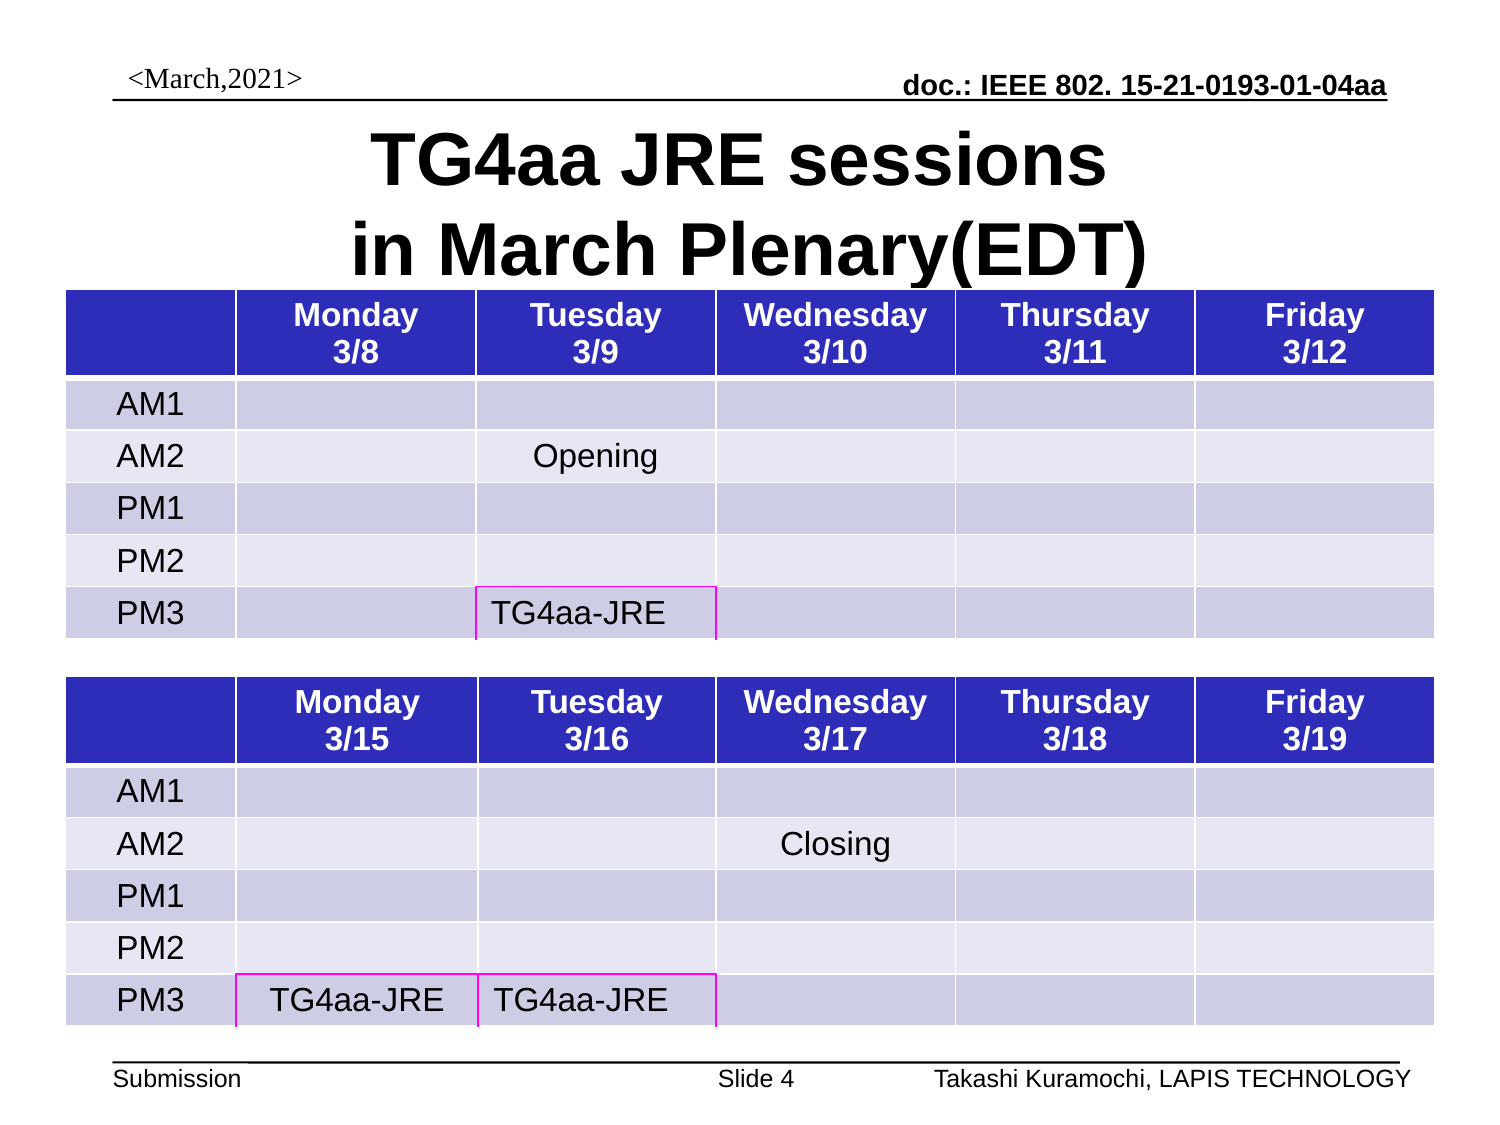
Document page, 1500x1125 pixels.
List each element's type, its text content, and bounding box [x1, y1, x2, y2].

table_cell [237, 870, 477, 921]
table_cell [237, 768, 477, 817]
table_header Thursday 3/18 [956, 677, 1194, 763]
table_cell [237, 535, 475, 586]
table_cell [479, 923, 715, 973]
table_cell AM2 [66, 431, 235, 482]
table_cell [717, 483, 955, 534]
table_header Wednesday 3/17 [717, 677, 955, 763]
table_cell TG4aa-JRE [477, 587, 715, 638]
table_cell PM3 [66, 587, 235, 638]
table_cell [1196, 818, 1434, 869]
table_cell [1196, 923, 1434, 973]
footer Takashi Kuramochi, LAPIS TECHNOLOGY [820, 1062, 1413, 1125]
table_cell [717, 768, 955, 817]
table_cell [1196, 870, 1434, 921]
table_cell PM1 [66, 870, 235, 921]
table_cell [956, 483, 1194, 534]
table_cell [956, 818, 1194, 869]
title TG4aa JRE sessions in March Plenary(EDT) [112, 112, 1388, 288]
table_header [66, 290, 235, 375]
table_cell [1196, 535, 1434, 586]
table_cell [237, 587, 475, 638]
table_cell [956, 587, 1194, 638]
table_cell TG4aa-JRE [479, 975, 715, 1025]
table_cell PM2 [66, 535, 235, 586]
table_cell [479, 870, 715, 921]
table_cell [477, 483, 715, 534]
table_cell [237, 431, 475, 482]
table_header Friday 3/19 [1196, 677, 1434, 763]
table_header Thursday 3/11 [956, 290, 1194, 375]
table_cell Opening [477, 431, 715, 482]
table_cell [237, 923, 477, 973]
table_cell [237, 483, 475, 534]
table_cell PM3 [66, 975, 235, 1025]
table_cell [956, 535, 1194, 586]
table_cell [717, 381, 955, 429]
table_cell [1196, 975, 1434, 1025]
table_cell [1196, 483, 1434, 534]
table_cell [477, 535, 715, 586]
table_cell [956, 975, 1194, 1025]
table_cell [717, 870, 955, 921]
table_cell [237, 381, 475, 429]
table_cell [479, 818, 715, 869]
table_header Tuesday 3/9 [477, 290, 715, 375]
table_cell AM2 [66, 818, 235, 869]
table_cell PM2 [66, 923, 235, 973]
table_header Tuesday 3/16 [479, 677, 715, 763]
table_cell [956, 768, 1194, 817]
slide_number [112, 46, 450, 107]
table_cell [1196, 381, 1434, 429]
table_cell AM1 [66, 768, 235, 817]
table_cell [1196, 587, 1434, 638]
table_cell [717, 535, 955, 586]
table_cell [956, 381, 1194, 429]
table_cell [479, 768, 715, 817]
table_cell [956, 431, 1194, 482]
table_cell [237, 818, 477, 869]
table_cell [1196, 768, 1434, 817]
table_cell Closing [717, 818, 955, 869]
table_cell [956, 923, 1194, 973]
table_cell TG4aa-JRE [237, 975, 477, 1025]
table_cell [717, 975, 955, 1025]
table_header Wednesday 3/10 [717, 290, 955, 375]
table_cell [956, 870, 1194, 921]
table_header Monday 3/8 [237, 290, 475, 375]
table_cell PM1 [66, 483, 235, 534]
table_cell [717, 431, 955, 482]
table_header Friday 3/12 [1196, 290, 1434, 375]
table_header [66, 677, 235, 763]
slide_number Slide 4 [712, 1062, 800, 1093]
table_cell [1196, 431, 1434, 482]
table_cell AM1 [66, 381, 235, 429]
table_cell [717, 923, 955, 973]
table_cell [717, 587, 955, 638]
table_cell [477, 381, 715, 429]
table_header Monday 3/15 [237, 677, 477, 763]
